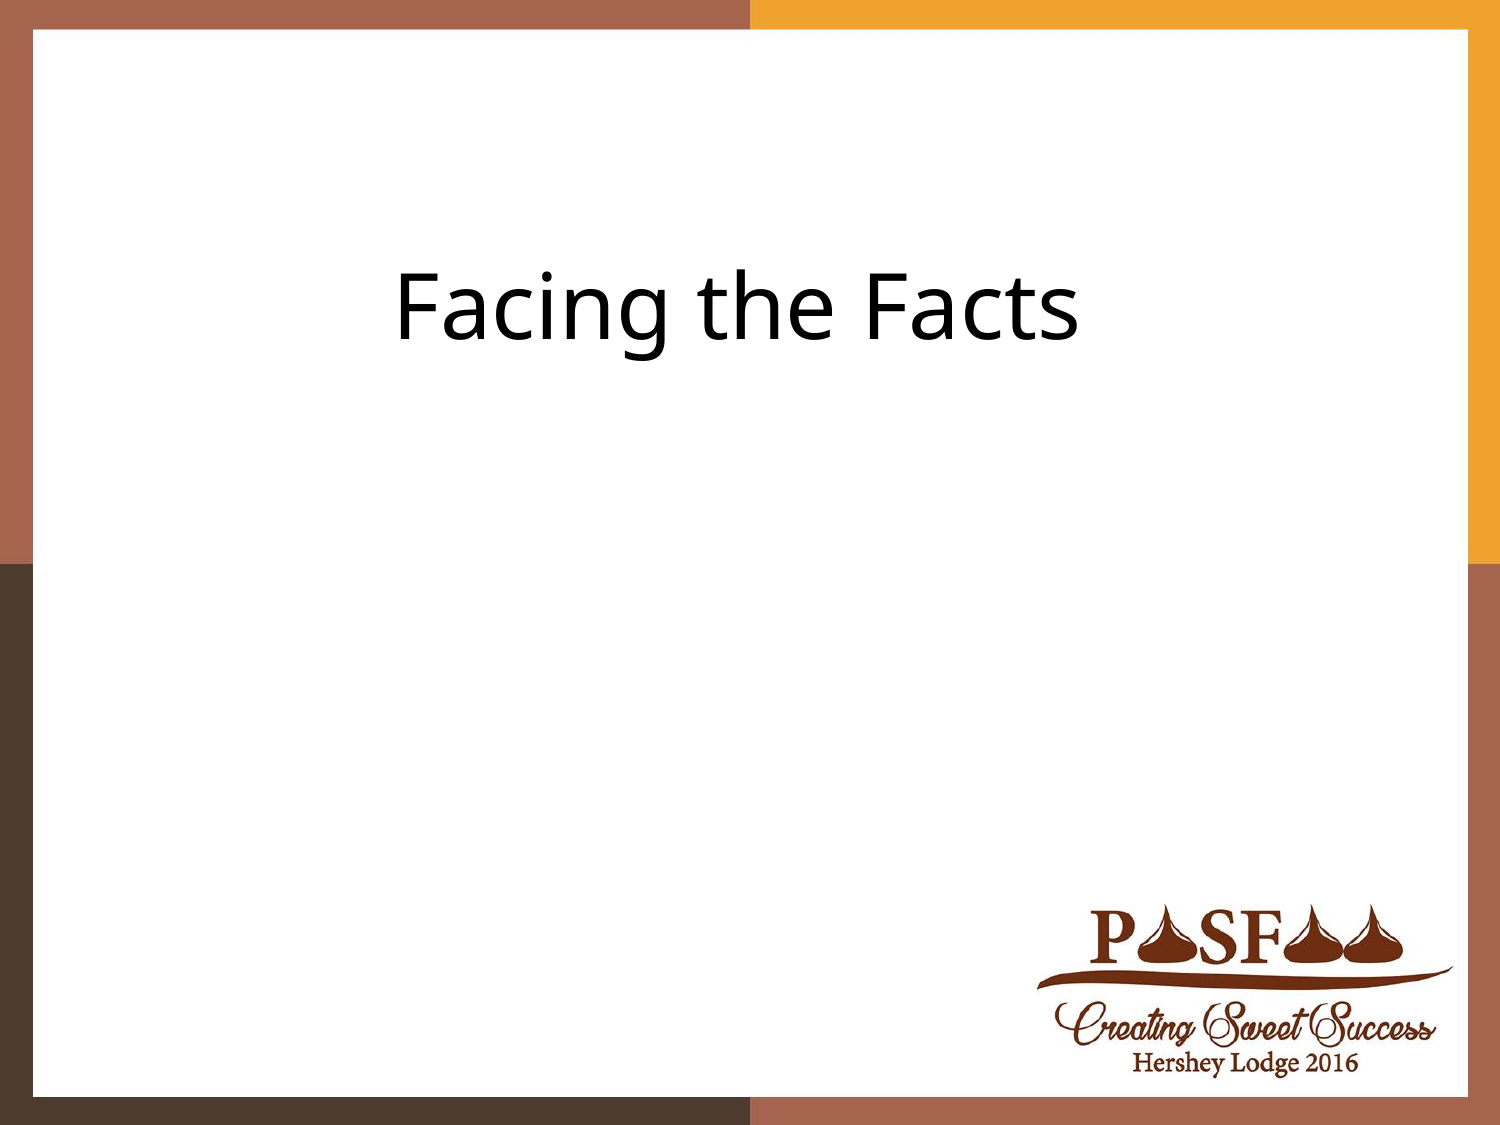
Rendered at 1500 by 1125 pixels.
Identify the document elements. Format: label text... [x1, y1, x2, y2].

title Facing the Facts [99, 137, 1375, 468]
picture [0, 0, 1500, 1125]
